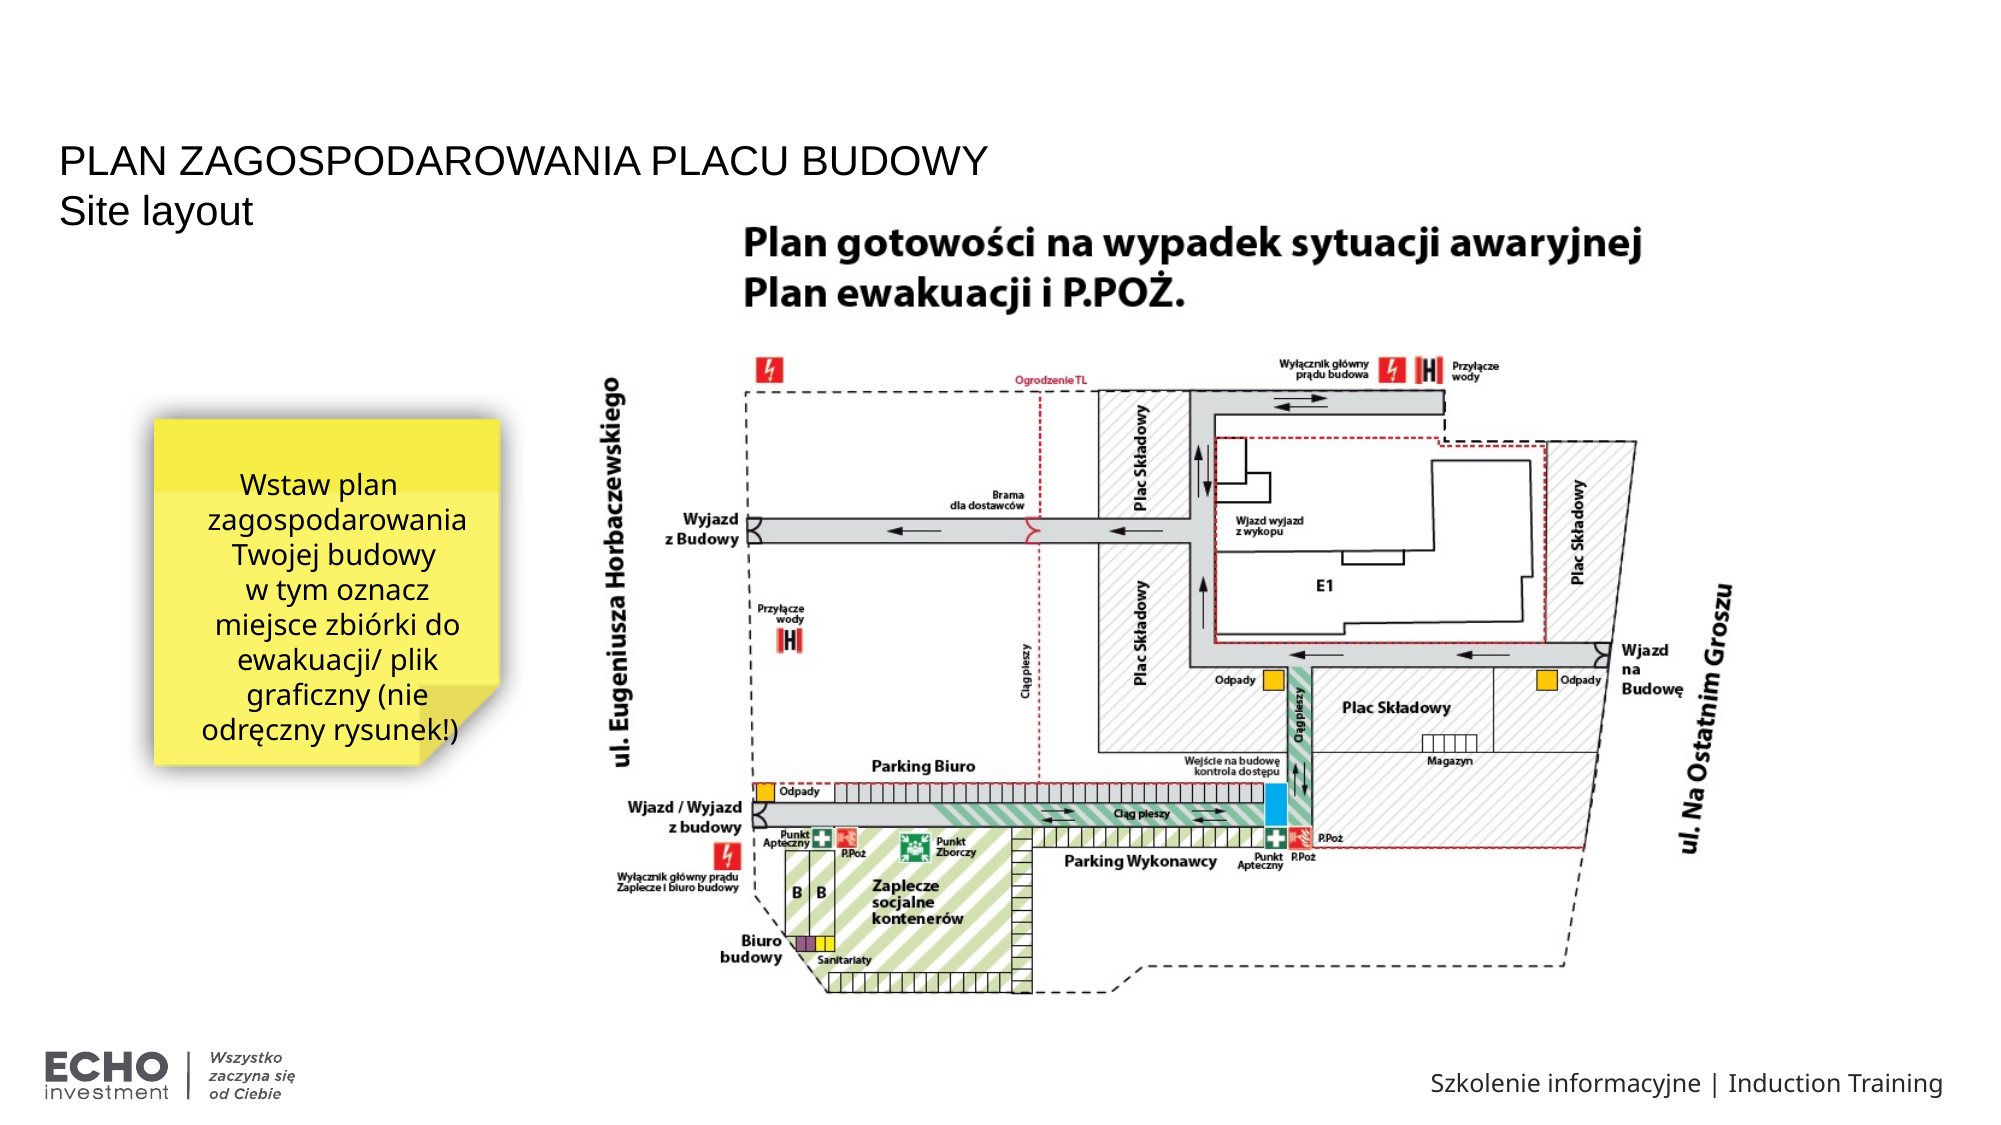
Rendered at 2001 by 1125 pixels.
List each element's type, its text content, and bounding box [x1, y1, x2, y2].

picture [432, 219, 1970, 1062]
title PLAN ZAGOSPODAROWANIA PLACU BUDOWY Site layout [43, 126, 1957, 248]
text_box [141, 418, 501, 767]
